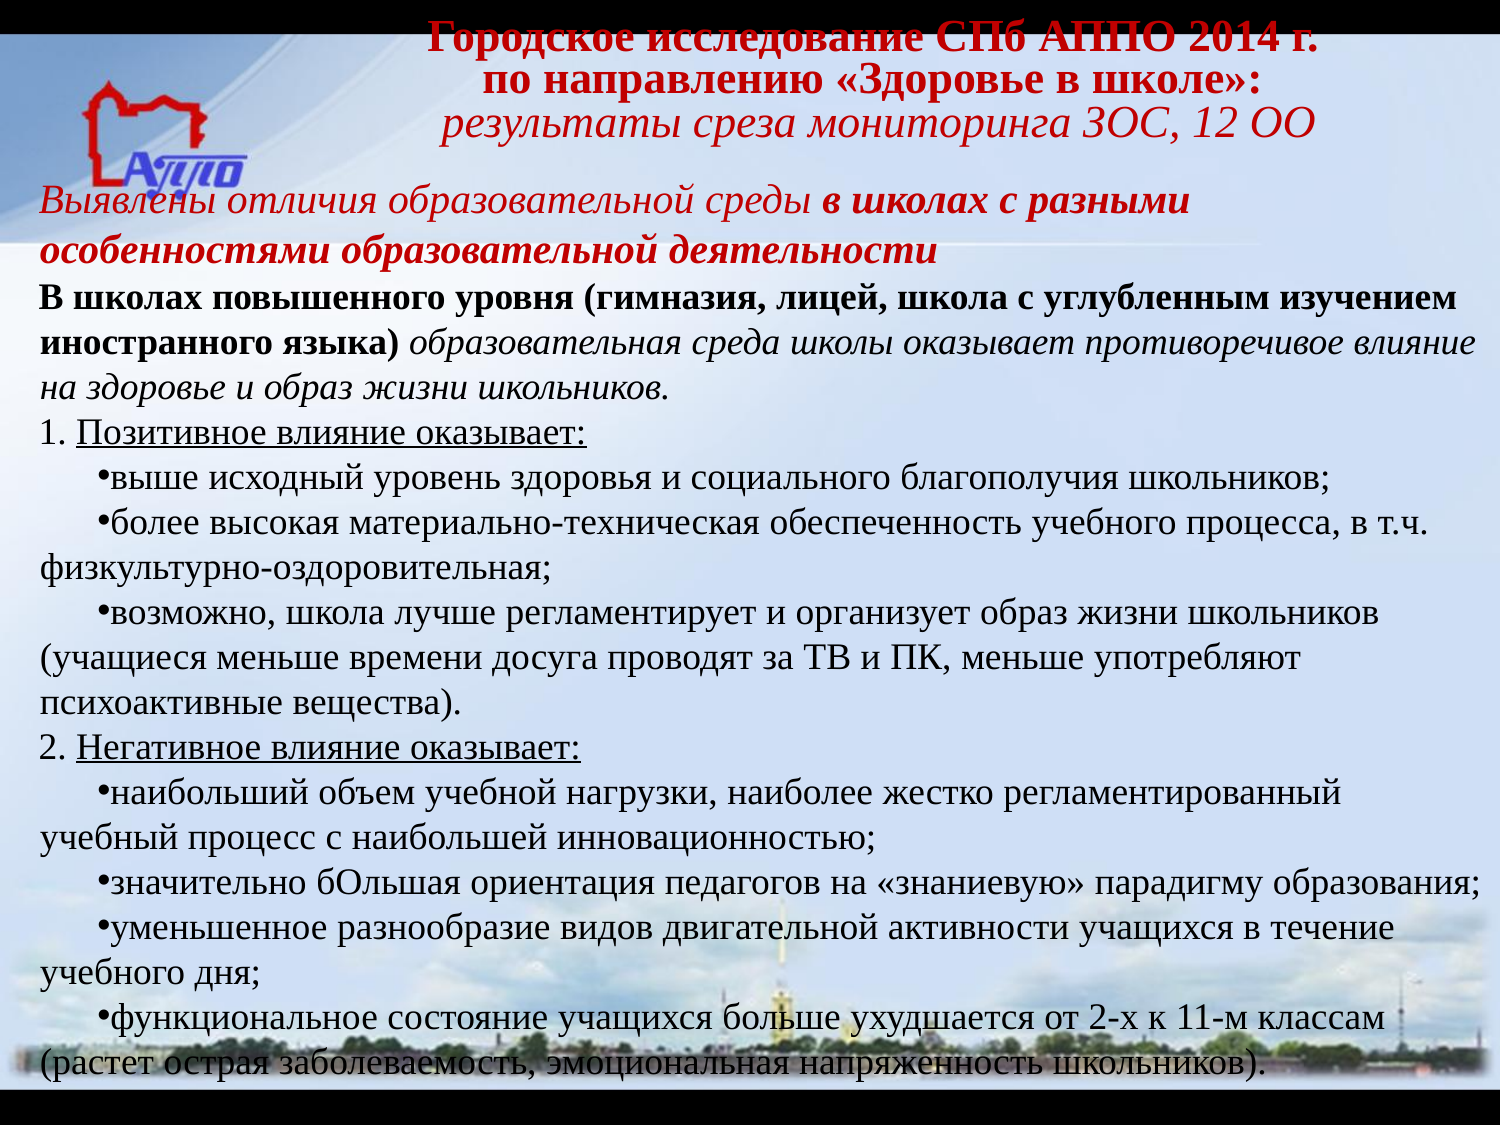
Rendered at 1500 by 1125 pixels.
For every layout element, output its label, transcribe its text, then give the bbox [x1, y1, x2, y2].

picture [0, 0, 1500, 1125]
list Выявлены отличия образовательной среды в школах с разными особенностями образовательной деятельности В школах повышенного уровня (гимназия, лицей, школа с углубленным изучением иностранного языка) образовательная среда школы оказывает противоречивое влияние на здоровье и образ жизни школьников. 1. Позитивное влияние оказывает: выше исходный уровень здоровья и социального благополучия школьников; более высокая материально-техническая обеспеченность учебного процесса, в т.ч. физкультурно-оздоровительная; возможно, школа лучше регламентирует и организует образ жизни школьников (учащиеся меньше времени досуга проводят за ТВ и ПК, меньше употребляют психоактивные вещества). 2. Негативное влияние оказывает: наибольший объем учебной нагрузки, наиболее жестко регламентированный учебный процесс с наибольшей инновационностью; значительно бОльшая ориентация педагогов на «знаниевую» парадигму образования; уменьшенное разнообразие видов двигательной активности учащихся в течение учебного дня; функциональное состояние учащихся больше ухудшается от 2-х к 11-м классам (растет острая заболеваемость, эмоциональная напряженность школьников). [23, 163, 1500, 1102]
text_box Городское исследование СПб АППО 2014 г. по направлению «Здоровье в школе»: результаты среза мониторинга ЗОС, 12 ОО [257, 23, 1500, 141]
